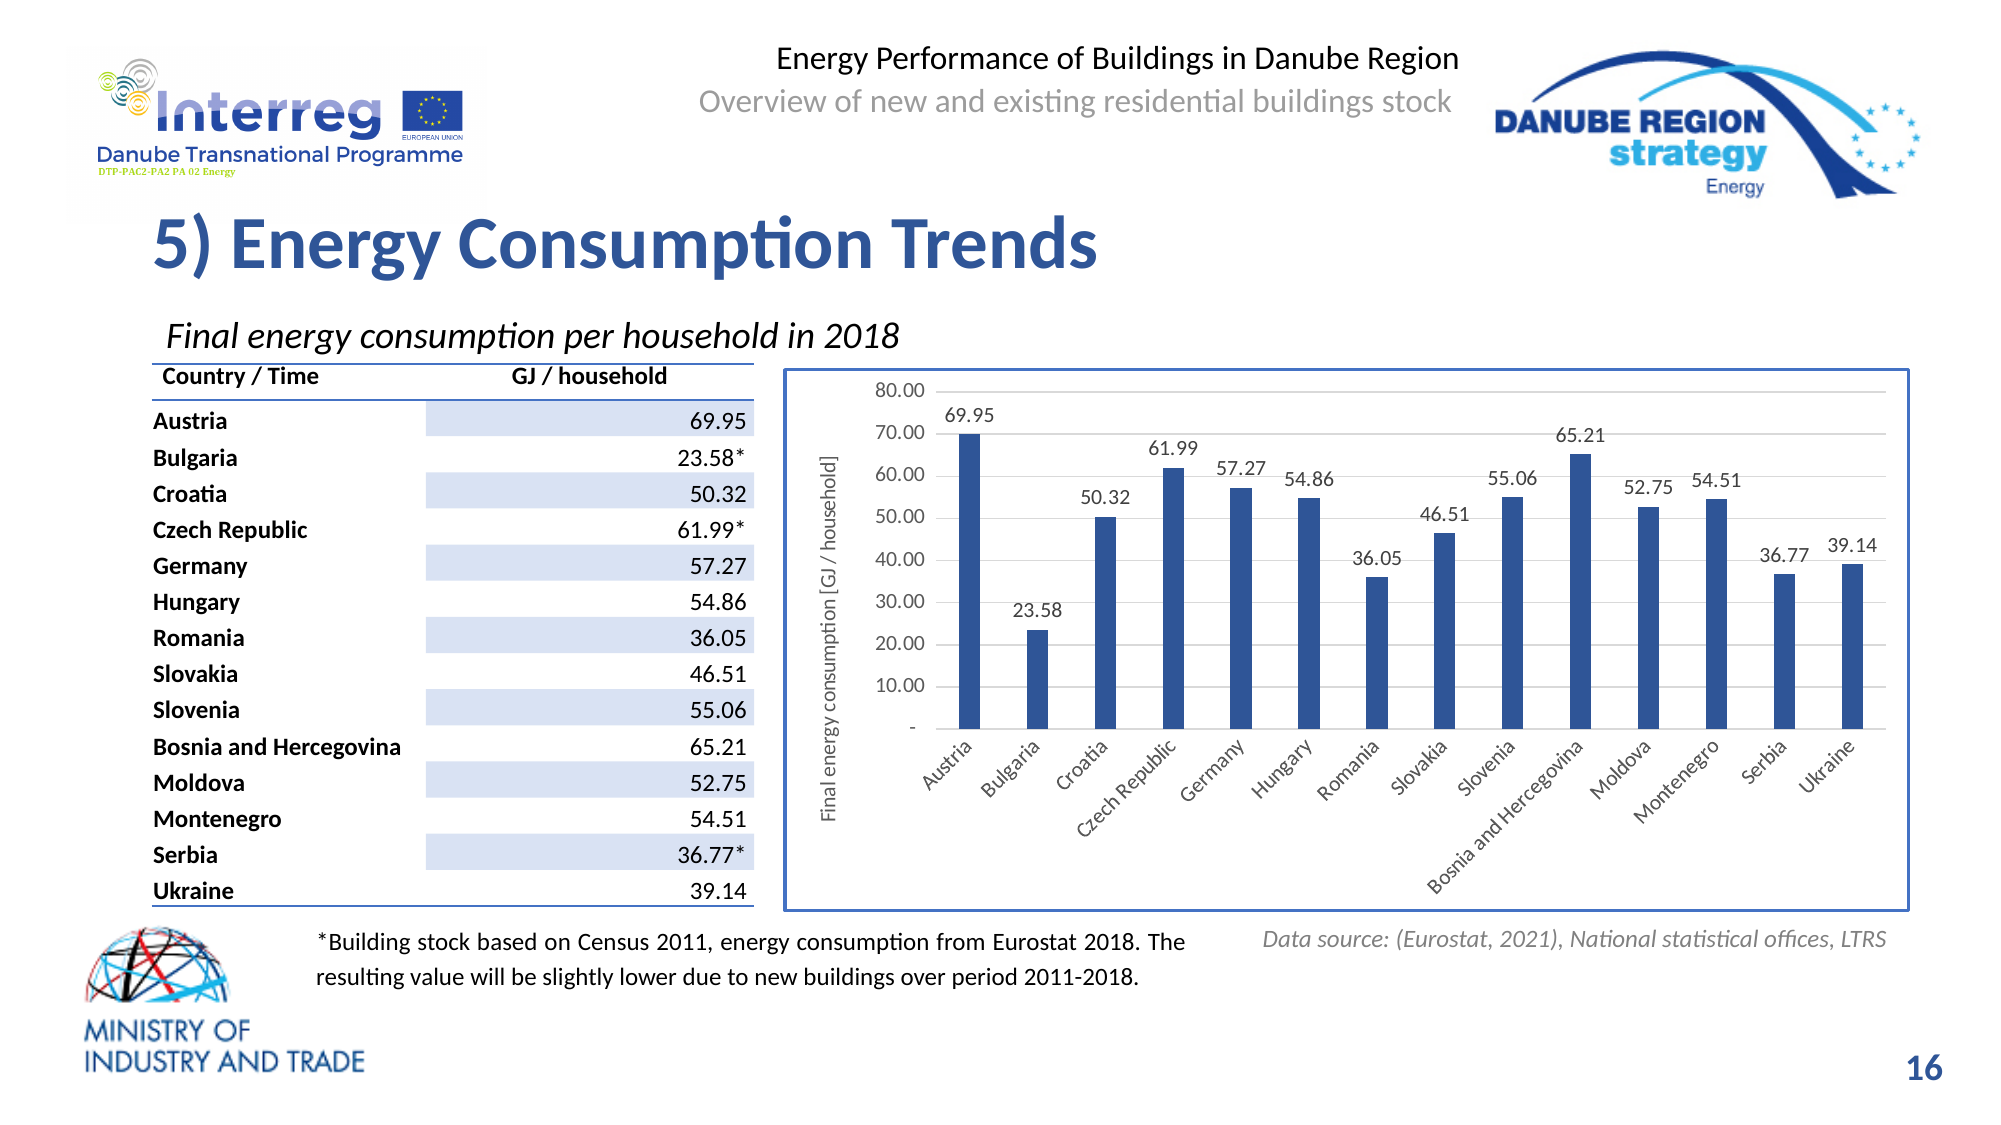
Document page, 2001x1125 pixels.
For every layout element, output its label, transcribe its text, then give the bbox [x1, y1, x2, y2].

picture [66, 907, 385, 1093]
table_cell 36.77* [426, 834, 754, 870]
table_cell Austria [152, 401, 426, 436]
table_cell 57.27 [426, 545, 754, 581]
picture [65, 46, 487, 224]
table_header Country / Time [152, 365, 426, 399]
table_cell Germany [152, 545, 426, 581]
table_cell 69.95 [426, 401, 754, 436]
table_cell 23.58* [426, 436, 754, 472]
table_cell 61.99* [426, 508, 754, 545]
table_cell Serbia [152, 834, 426, 870]
table_cell 65.21 [426, 725, 754, 761]
picture [1475, 29, 1942, 221]
table_cell 54.86 [426, 581, 754, 617]
title 5) Energy Consumption Trends [137, 191, 1863, 298]
table_cell Czech Republic [152, 508, 426, 545]
table_cell Moldova [152, 761, 426, 798]
table_cell 39.14 [426, 870, 754, 905]
table_cell Slovakia [152, 653, 426, 689]
table_cell Slovenia [152, 689, 426, 725]
table_cell 36.05 [426, 617, 754, 653]
table_cell 55.06 [426, 689, 754, 725]
table_cell 54.51 [426, 798, 754, 834]
table_cell Romania [152, 617, 426, 653]
chart [783, 367, 1911, 913]
list *Building stock based on Census 2011, energy consumption from Eurostat 2018. The resulting value will be slightly lower due to new buildings over period 2011-2018. [385, 912, 1203, 1077]
table_cell Croatia [152, 472, 426, 508]
table_cell 46.51 [426, 653, 754, 689]
text_box Final energy consumption per household in 2018 [151, 303, 1814, 363]
table_cell Ukraine [152, 870, 426, 905]
text_box Energy Performance of Buildings in Danube Region Overview of new and existing residential buildings stock [655, 29, 1475, 127]
table_cell 52.75 [426, 761, 754, 798]
table_header GJ / household [426, 365, 754, 399]
table_cell Bulgaria [152, 436, 426, 472]
table_cell 50.32 [426, 472, 754, 508]
text_box Data source: (Eurostat, 2021), National statistical offices, LTRS [1203, 913, 1903, 961]
table_cell Hungary [152, 581, 426, 617]
table_cell Bosnia and Hercegovina [152, 725, 426, 761]
table_cell Montenegro [152, 798, 426, 834]
text_box 16 [1862, 1035, 1958, 1095]
